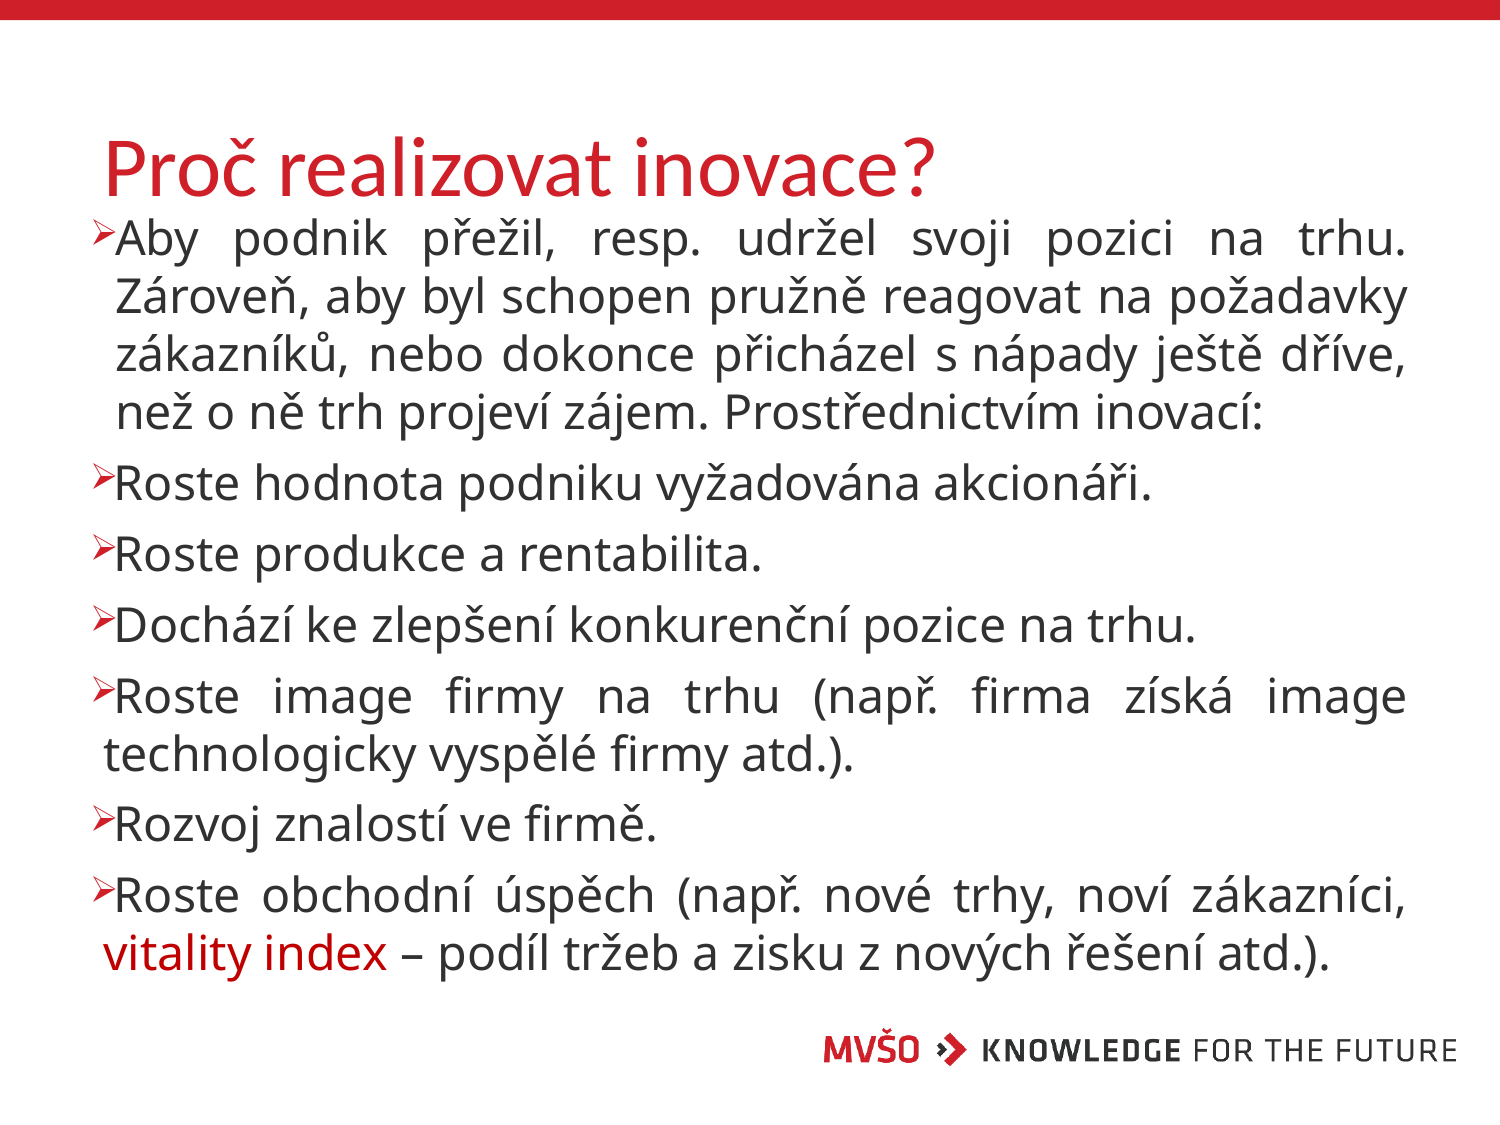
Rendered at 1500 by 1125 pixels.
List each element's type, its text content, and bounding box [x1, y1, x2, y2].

list Aby podnik přežil, resp. udržel svoji pozici na trhu. Zároveň, aby byl schopen pružně reagovat na požadavky zákazníků, nebo dokonce přicházel s nápady ještě dříve, než o ně trh projeví zájem. Prostřednictvím inovací: Roste hodnota podniku vyžadována akcionáři. Roste produkce a rentabilita. Dochází ke zlepšení konkurenční pozice na trhu. Roste image firmy na trhu (např. firma získá image technologicky vyspělé firmy atd.). Rozvoj znalostí ve firmě. Roste obchodní úspěch (např. nové trhy, noví zákazníci, vitality index – podíl tržeb a zisku z nových řešení atd.). [75, 200, 1425, 1010]
title Proč realizovat inovace? [88, 59, 1412, 200]
picture [824, 1028, 1456, 1066]
